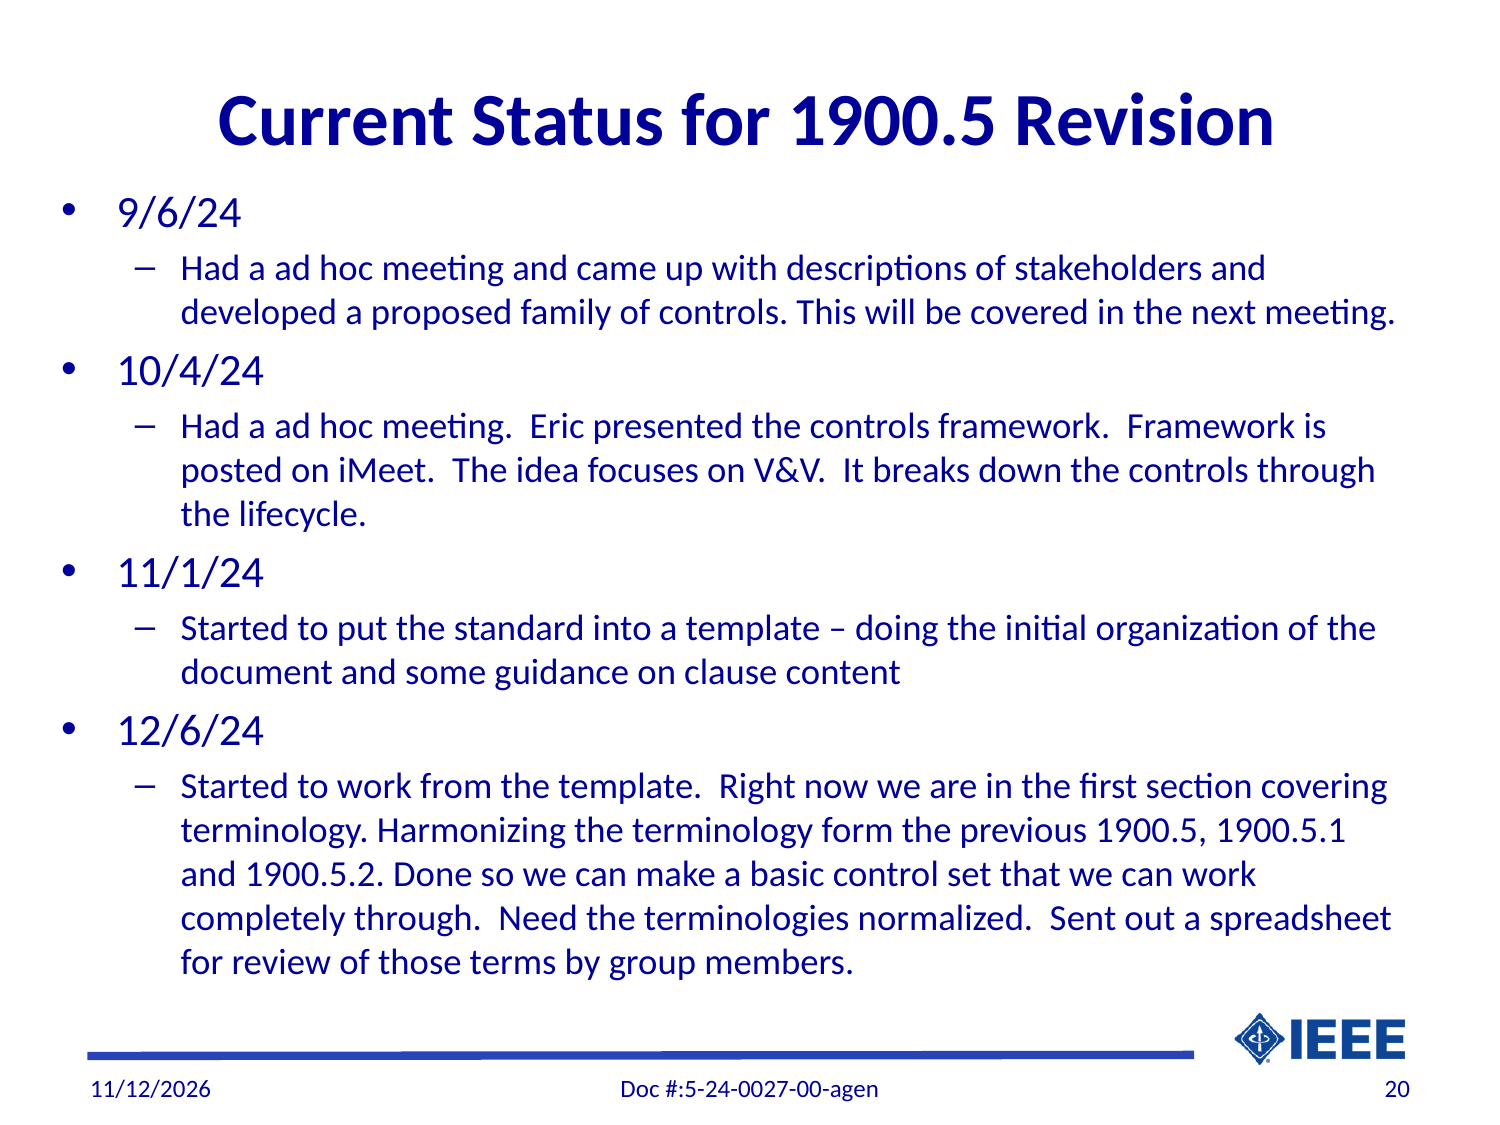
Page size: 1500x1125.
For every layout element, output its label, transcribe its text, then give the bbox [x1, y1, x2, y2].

list 9/6/24 Had a ad hoc meeting and came up with descriptions of stakeholders and developed a proposed family of controls. This will be covered in the next meeting. 10/4/24 Had a ad hoc meeting. Eric presented the controls framework. Framework is posted on iMeet. The idea focuses on V&V. It breaks down the controls through the lifecycle. 11/1/24 Started to put the standard into a template – doing the initial organization of the document and some guidance on clause content 12/6/24 Started to work from the template. Right now we are in the first section covering terminology. Harmonizing the terminology form the previous 1900.5, 1900.5.1 and 1900.5.2. Done so we can make a basic control set that we can work completely through. Need the terminologies normalized. Sent out a spreadsheet for review of those terms by group members. [46, 174, 1427, 1025]
picture [1231, 1025, 1406, 1057]
slide_number 20 [1074, 1057, 1425, 1118]
title Current Status for 1900.5 Revision [73, 22, 1424, 174]
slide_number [75, 1057, 425, 1118]
footer Doc #:5-24-0027-00-agen [512, 1057, 988, 1118]
